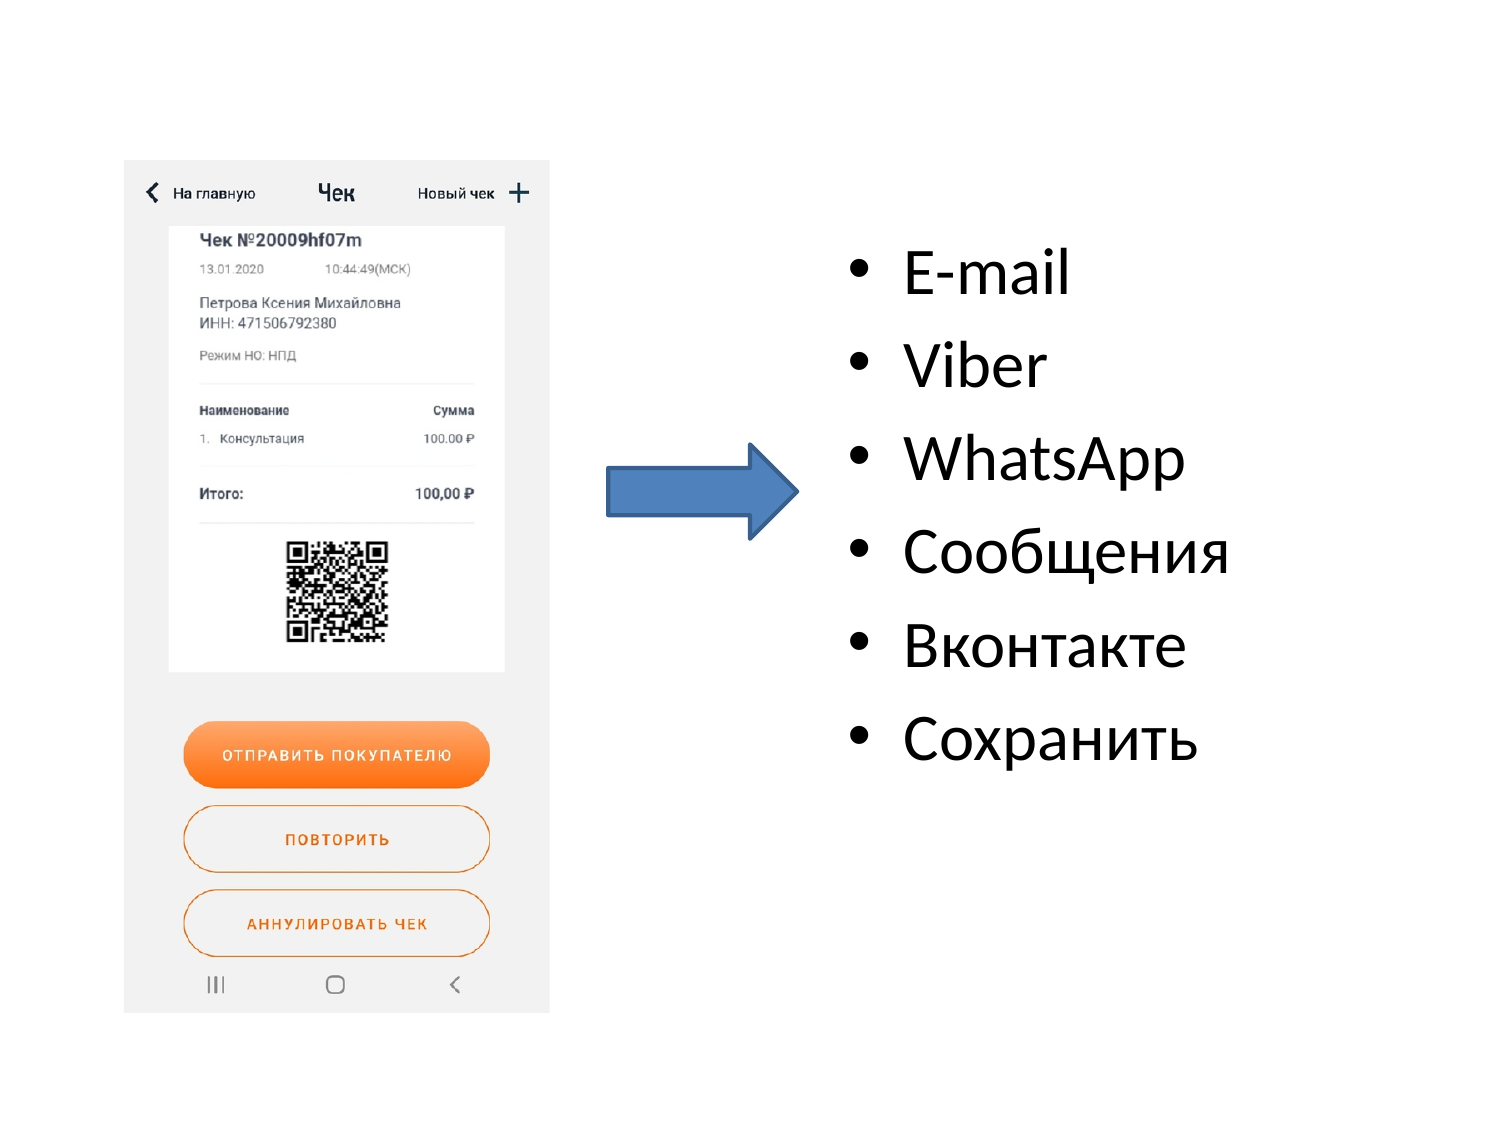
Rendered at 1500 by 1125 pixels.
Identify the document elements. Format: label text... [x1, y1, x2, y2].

picture [123, 160, 550, 1013]
list E-mail Viber WhatsApp Сообщения Вконтакте Сохранить [832, 219, 1425, 1005]
text_box [606, 442, 800, 541]
